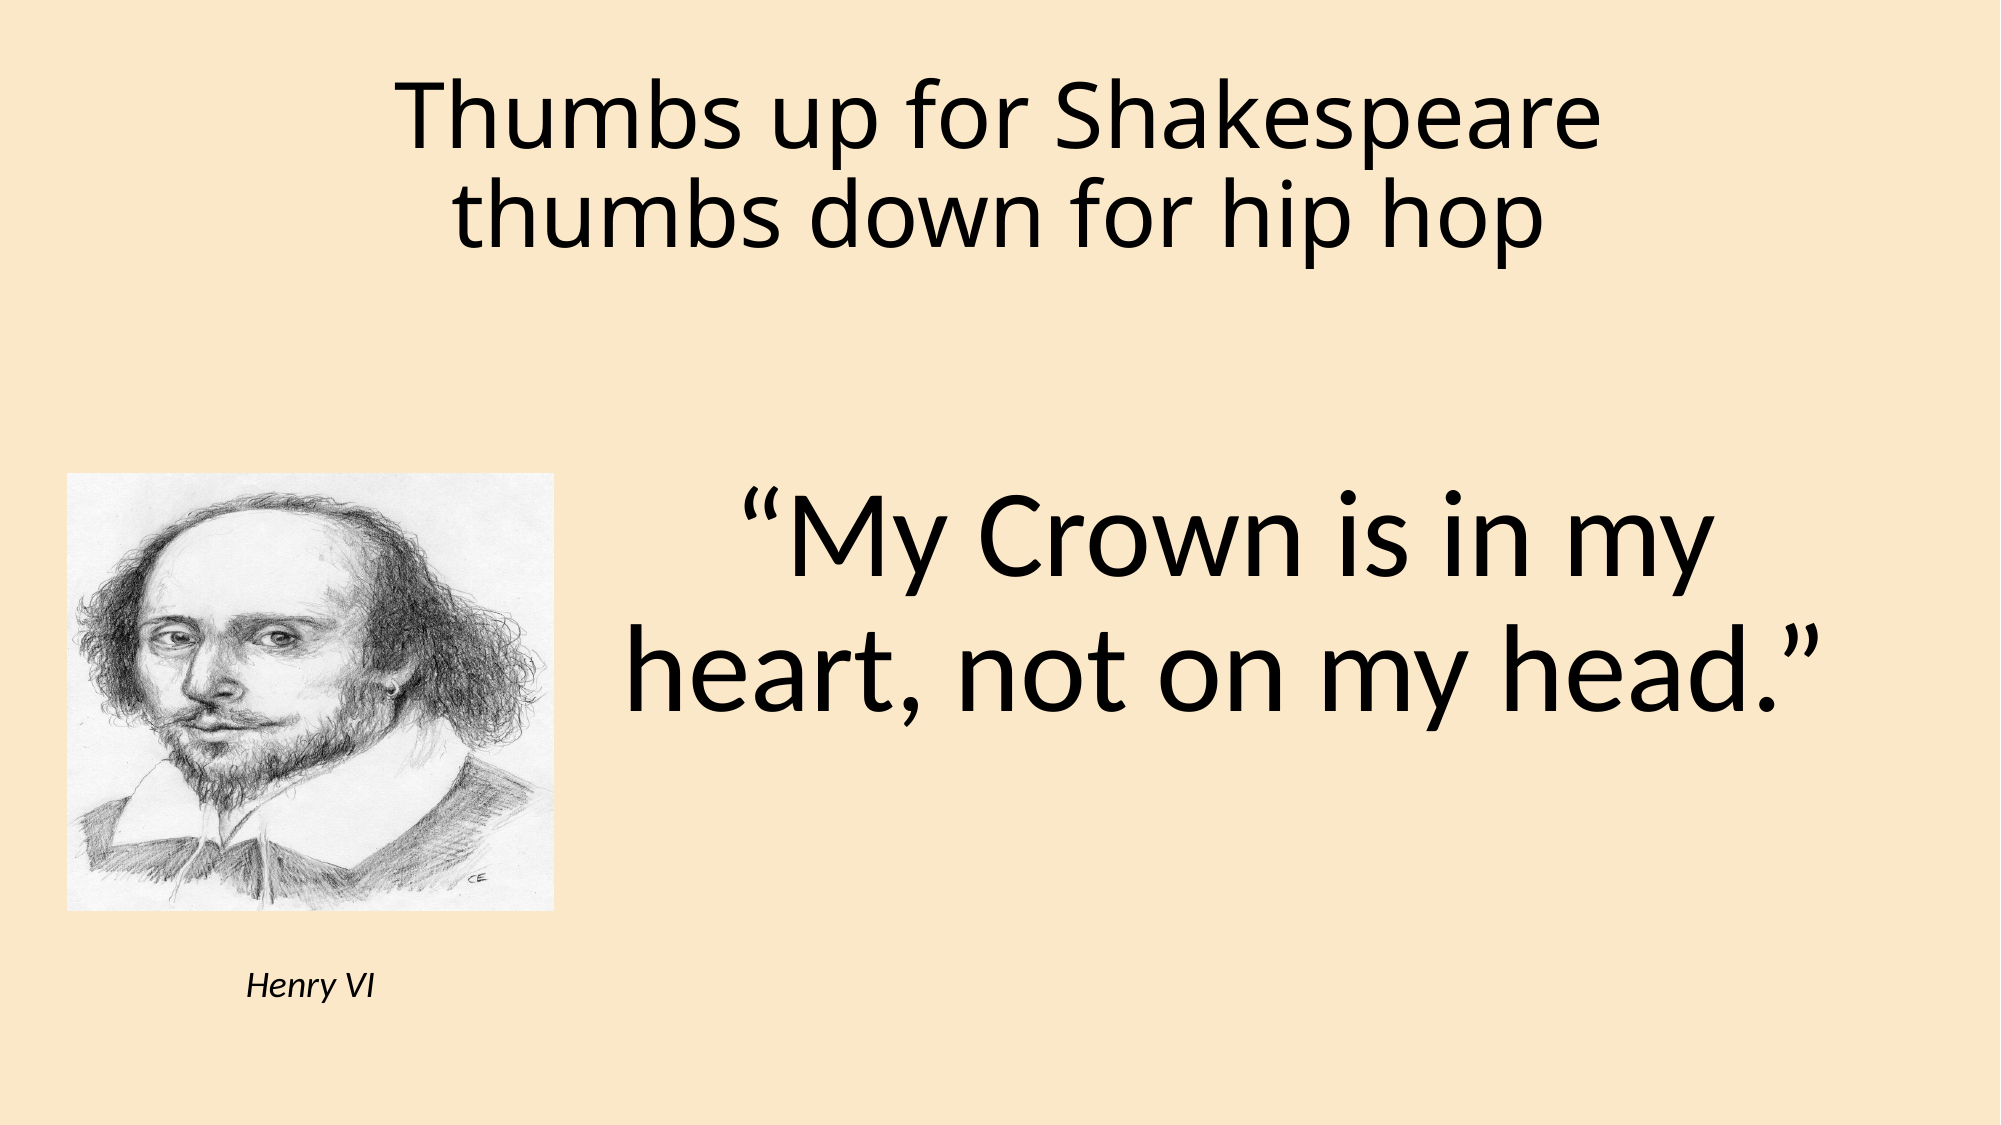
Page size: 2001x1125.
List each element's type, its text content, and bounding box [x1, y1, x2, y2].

text_box Henry VI [67, 952, 554, 1013]
list “My Crown is in my heart, not on my head.” [588, 460, 1863, 1014]
title Thumbs up for Shakespeare thumbs down for hip hop [137, 59, 1863, 278]
picture [67, 473, 554, 911]
